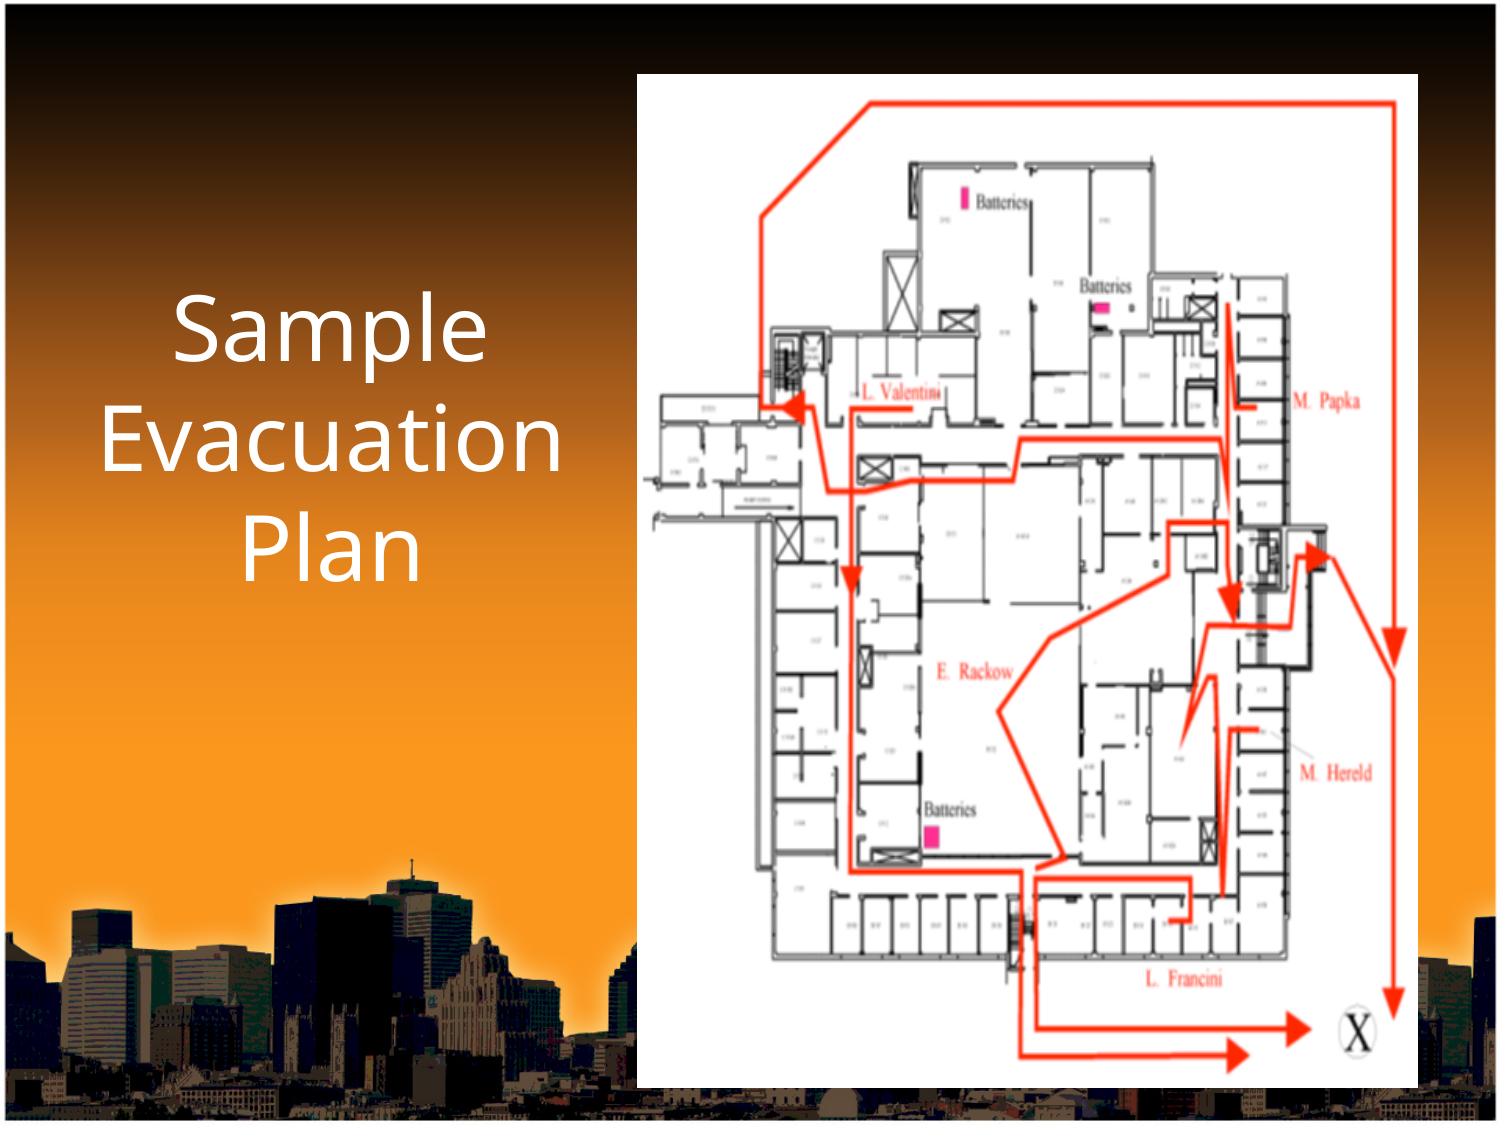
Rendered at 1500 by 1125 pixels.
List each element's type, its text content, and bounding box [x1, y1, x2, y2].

picture [0, 0, 1500, 1125]
text_box Sample Evacuation Plan [24, 262, 632, 625]
